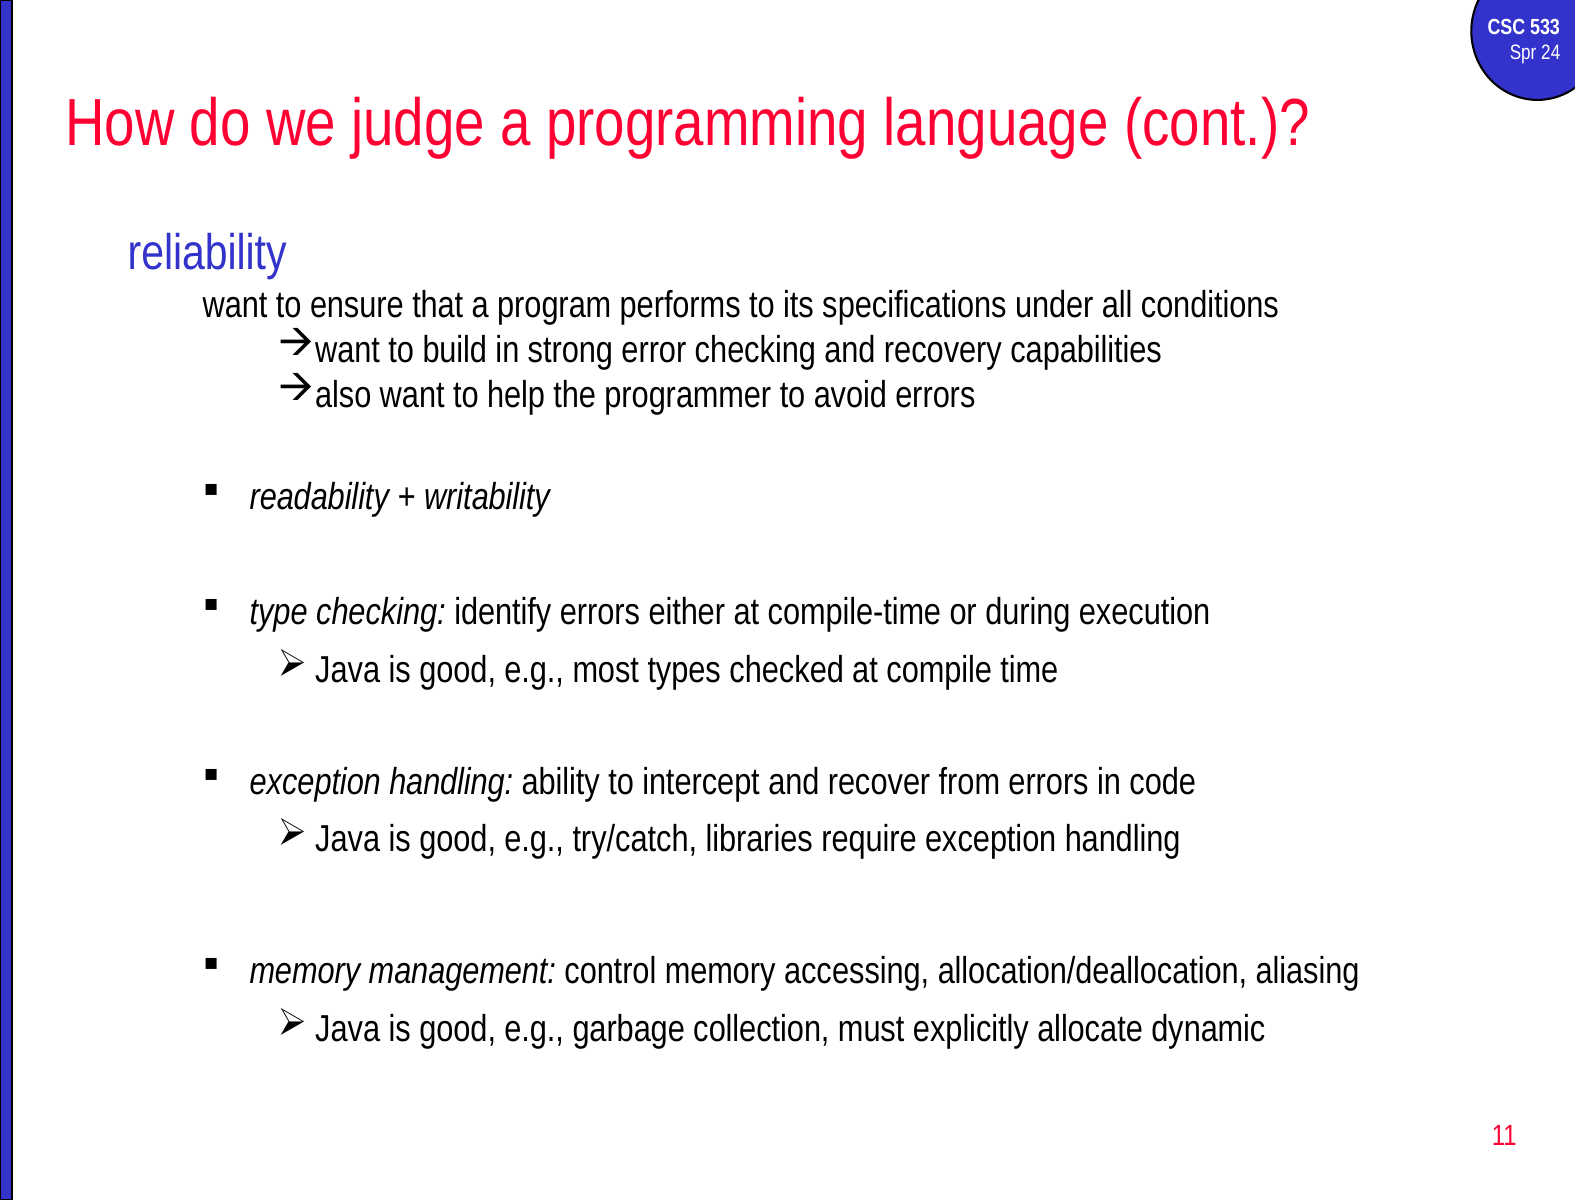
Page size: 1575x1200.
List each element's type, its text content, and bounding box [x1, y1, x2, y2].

title How do we judge a programming language (cont.)? [50, 62, 1538, 175]
list reliability want to ensure that a program performs to its specifications under all conditions want to build in strong error checking and recovery capabilities also want to help the programmer to avoid errors readability + writability type checking: identify errors either at compile-time or during execution Java is good, e.g., most types checked at compile time exception handling: ability to intercept and recover from errors in code Java is good, e.g., try/catch, libraries require exception handling memory management: control memory accessing, allocation/deallocation, aliasing Java is good, e.g., garbage collection, must explicitly allocate dynamic [112, 200, 1541, 1125]
slide_number 11 [1203, 1125, 1532, 1174]
